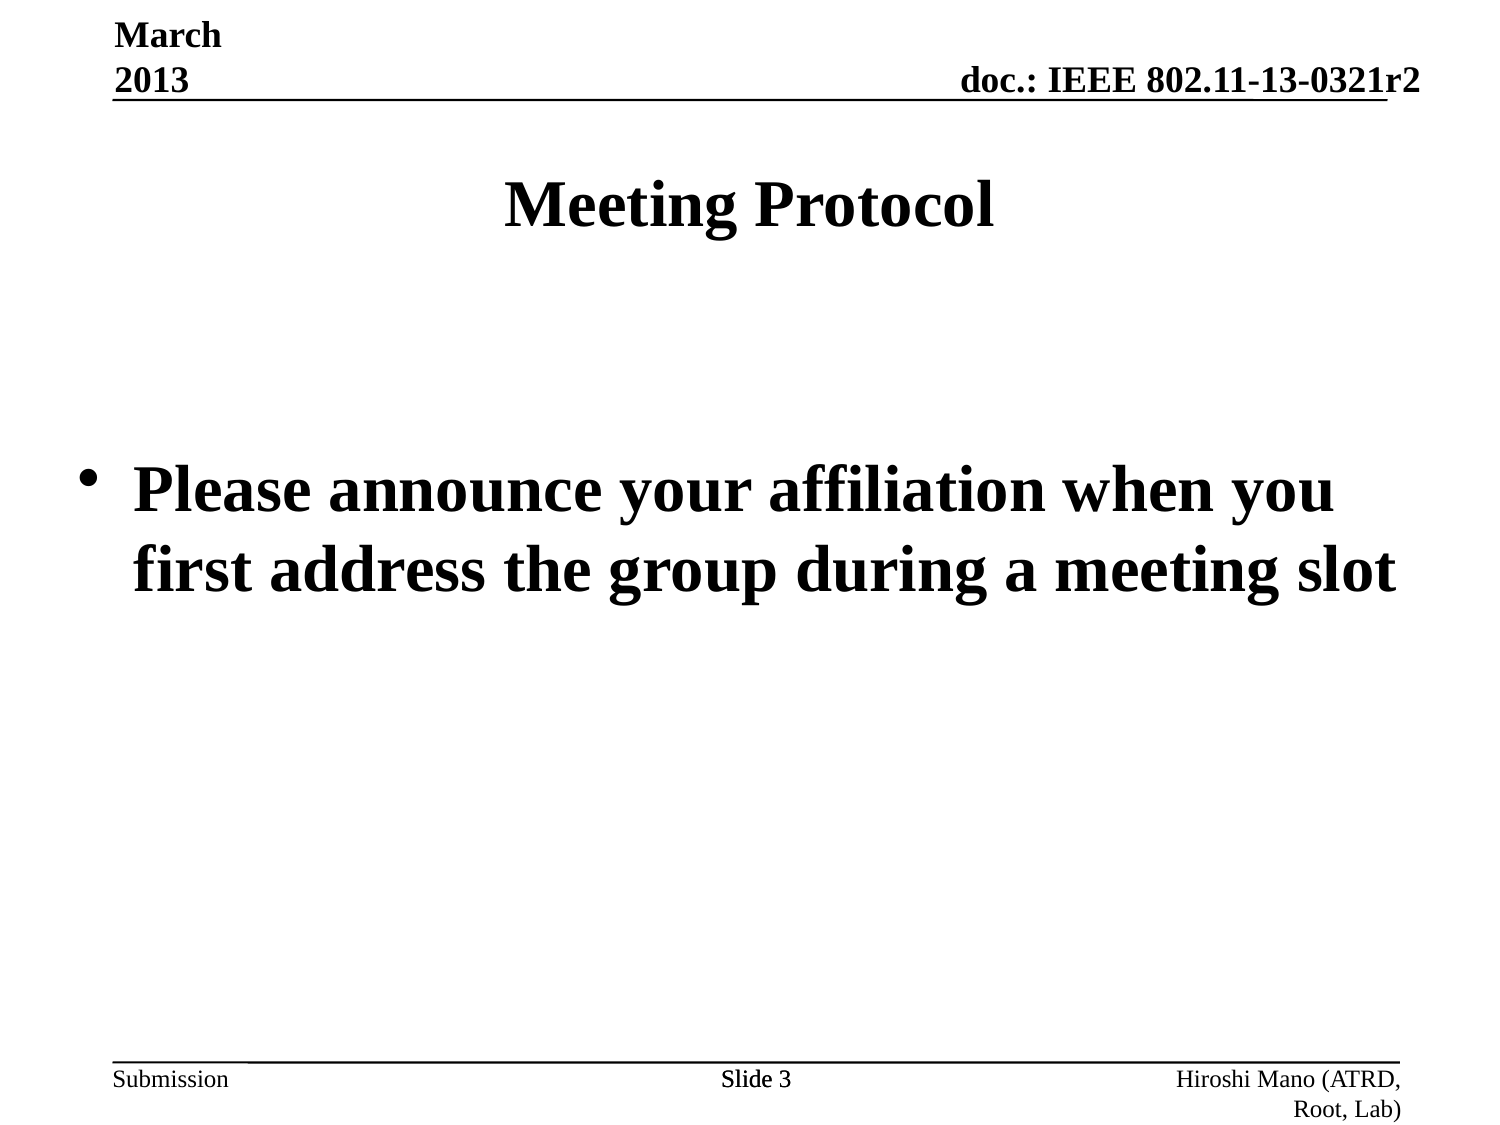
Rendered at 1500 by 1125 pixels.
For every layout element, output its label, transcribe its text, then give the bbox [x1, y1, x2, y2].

title Meeting Protocol [112, 112, 1388, 288]
text_box Slide 3 [675, 1062, 838, 1093]
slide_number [114, 54, 259, 101]
list Please announce your affiliation when you first address the group during a meeting slot [62, 437, 1451, 713]
footer Hiroshi Mano (ATRD, Root, Lab) [1171, 1061, 1402, 1093]
